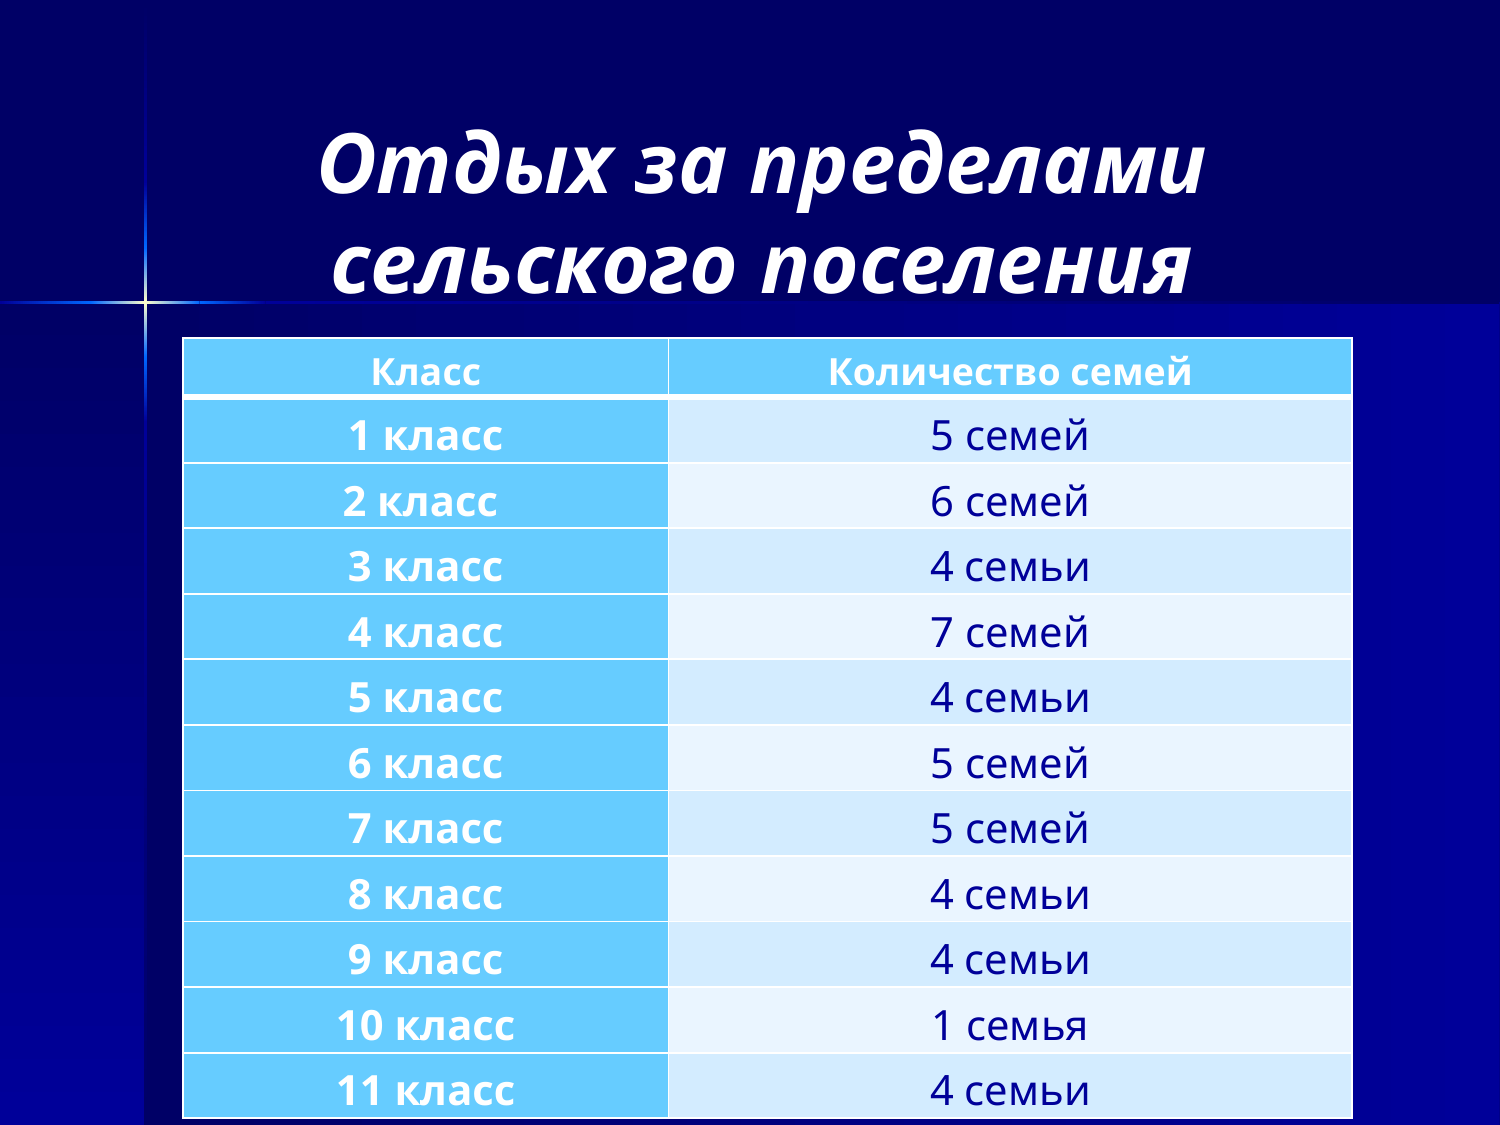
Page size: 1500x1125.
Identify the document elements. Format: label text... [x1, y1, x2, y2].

table_cell 4 семьи [669, 529, 1351, 593]
table_cell 4 класс [184, 595, 668, 658]
table_cell 1 класс [184, 400, 668, 462]
table_cell 7 семей [669, 595, 1351, 658]
table_cell 7 класс [184, 791, 668, 855]
table_cell 4 семьи [669, 857, 1351, 921]
table_cell 1 семья [669, 988, 1351, 1052]
table_cell 8 класс [184, 857, 668, 921]
table_cell 9 класс [184, 922, 668, 986]
table_header Количество семей [669, 339, 1351, 394]
list [174, 113, 1413, 1001]
table_cell 5 семей [669, 791, 1351, 855]
table_cell 11 класс [184, 1054, 668, 1117]
table_cell 6 семей [669, 464, 1351, 527]
table_cell 6 класс [184, 726, 668, 790]
table_cell 4 семьи [669, 922, 1351, 986]
table_cell 5 семей [669, 400, 1351, 462]
text_box Отдых за пределами сельского поселения [135, 102, 1388, 318]
table_cell 5 класс [184, 660, 668, 724]
table_cell 4 семьи [669, 1054, 1351, 1117]
table_cell 3 класс [184, 529, 668, 593]
table_cell 2 класс [184, 464, 668, 527]
table_header Класс [184, 339, 668, 394]
table_cell 10 класс [184, 988, 668, 1052]
table_cell 4 семьи [669, 660, 1351, 724]
table_cell 5 семей [669, 726, 1351, 790]
